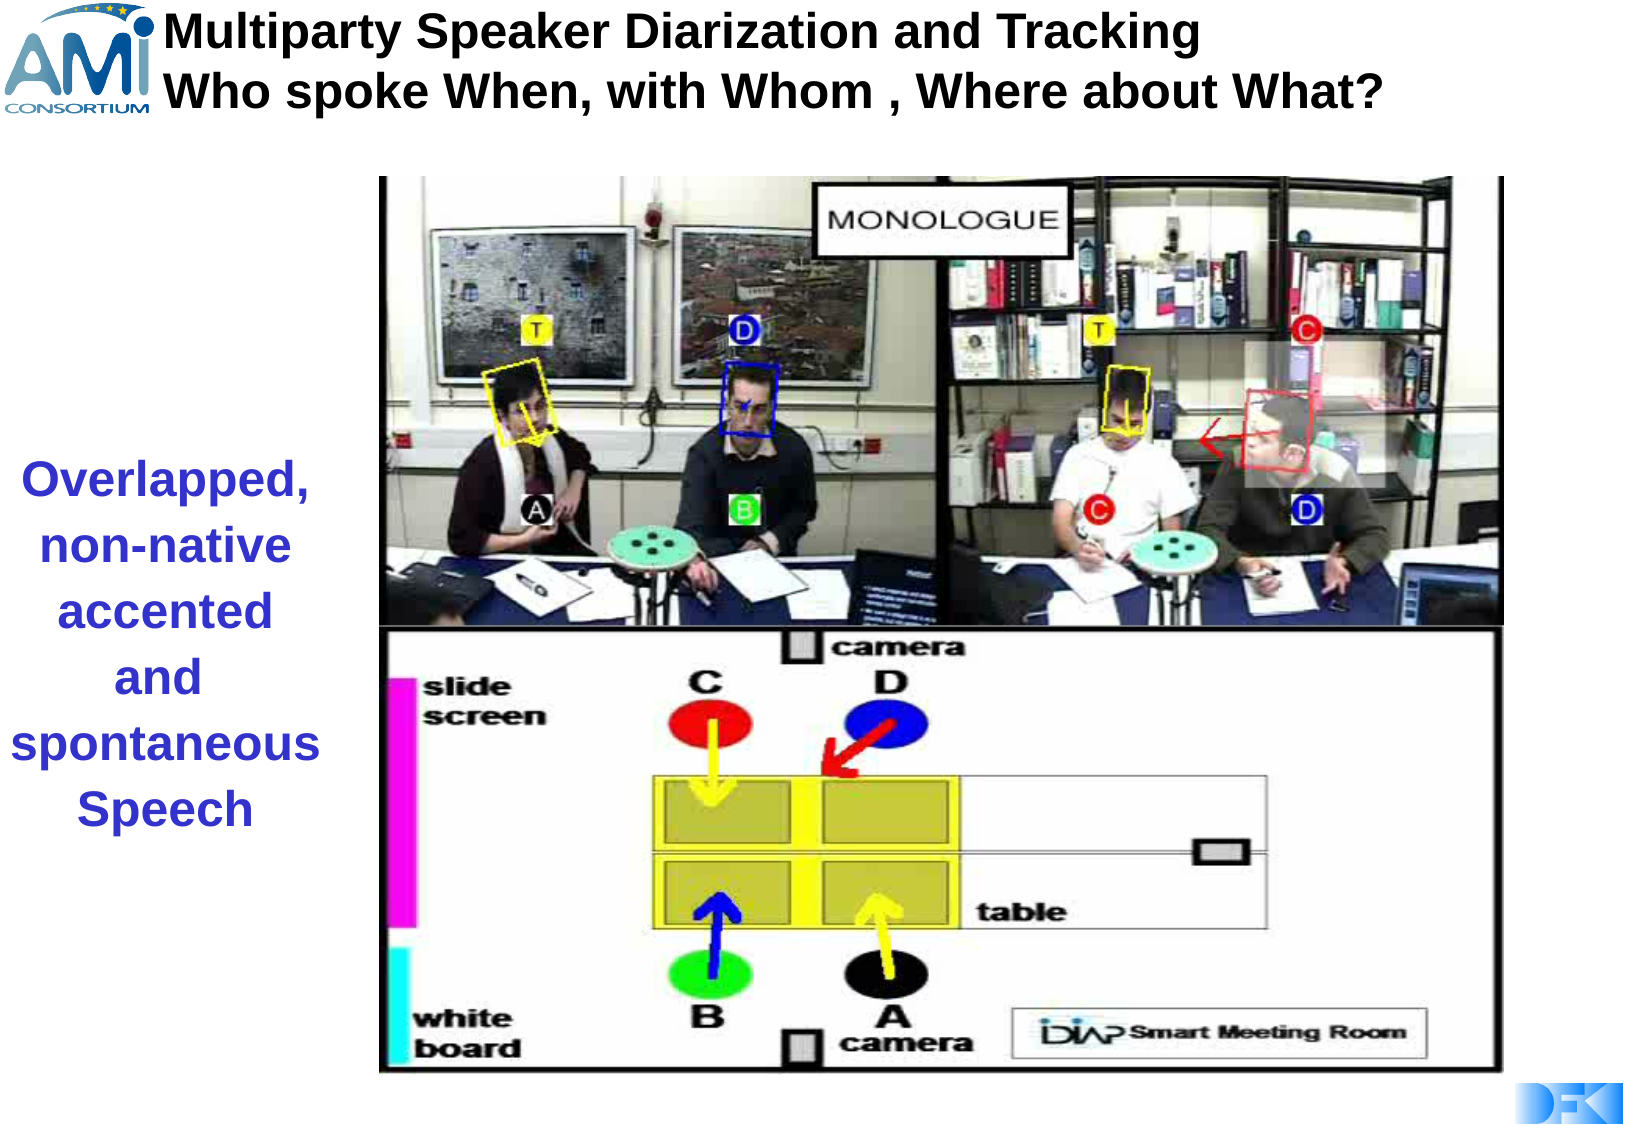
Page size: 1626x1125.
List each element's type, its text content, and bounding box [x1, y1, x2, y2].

picture [0, 0, 157, 122]
text_box Overlapped, non-native accented and spontaneous Speech [0, 433, 338, 845]
title Multiparty Speaker Diarization and Tracking Who spoke When, with Whom , Where about What? [162, 0, 1605, 126]
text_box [378, 175, 1505, 1076]
picture [1515, 1083, 1623, 1124]
